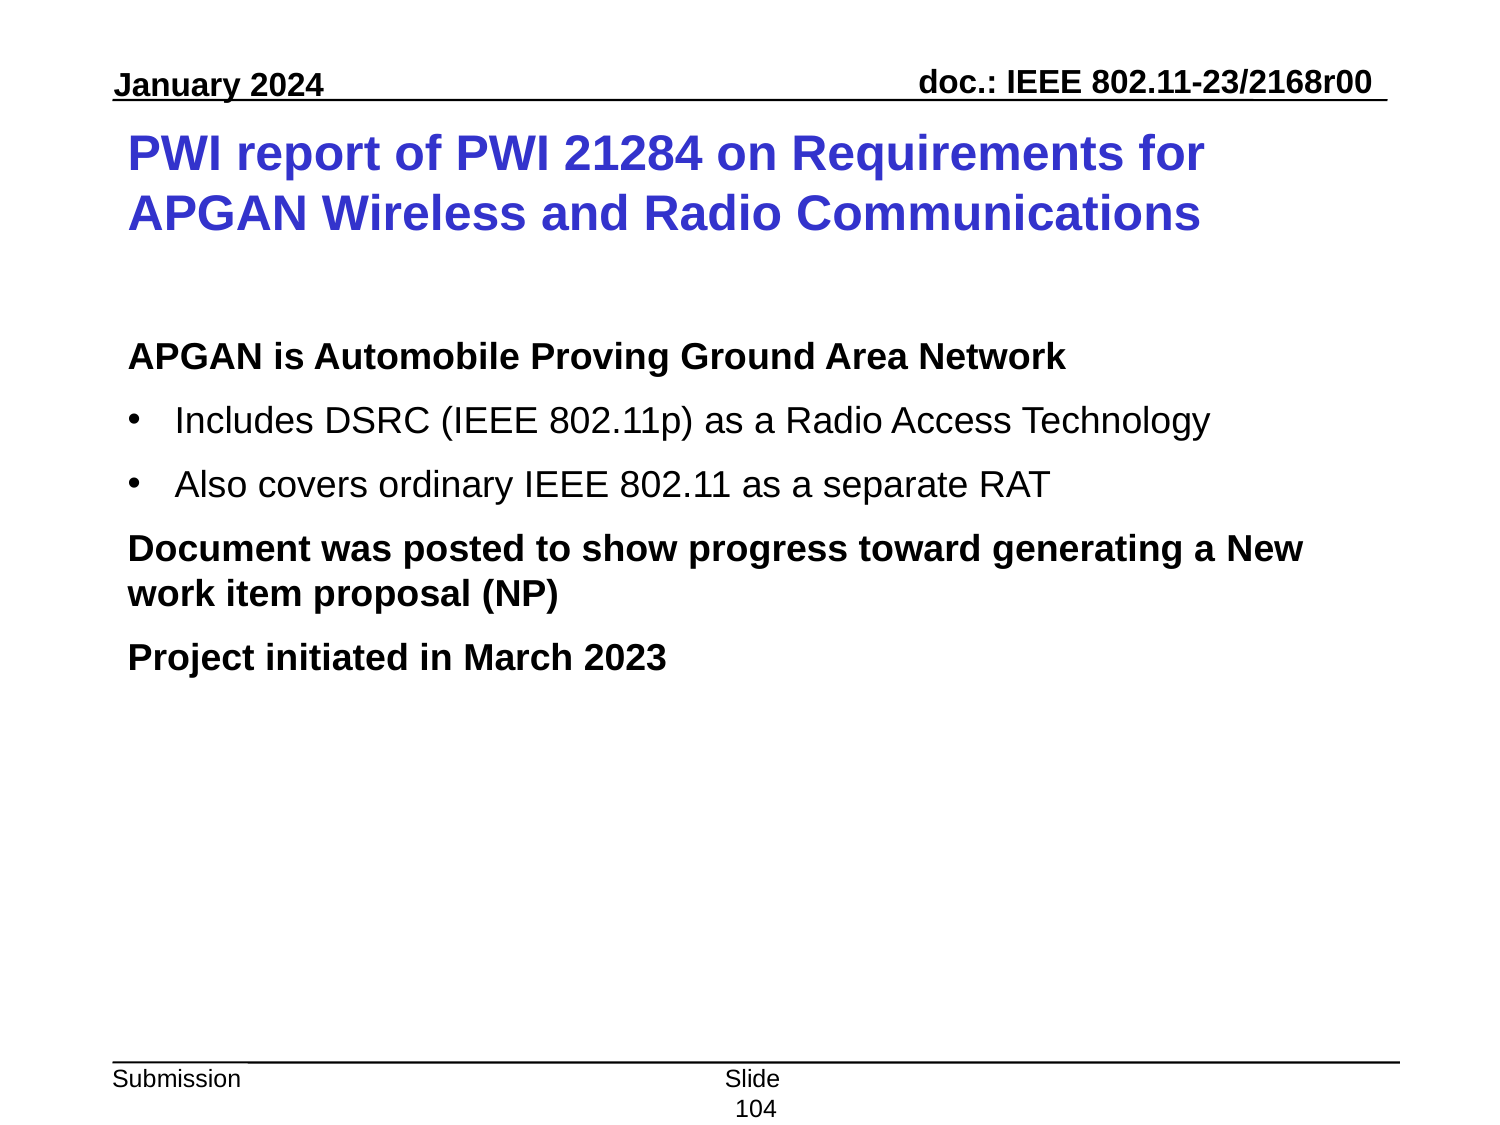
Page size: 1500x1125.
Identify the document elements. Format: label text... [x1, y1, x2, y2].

title PWI report of PWI 21284 on Requirements for APGAN Wireless and Radio Communications [112, 112, 1388, 288]
list APGAN is Automobile Proving Ground Area Network Includes DSRC (IEEE 802.11p) as a Radio Access Technology Also covers ordinary IEEE 802.11 as a separate RAT Document was posted to show progress toward generating a New work item proposal (NP) Project initiated in March 2023 [112, 324, 1388, 1000]
slide_number Slide 104 [709, 1061, 803, 1093]
